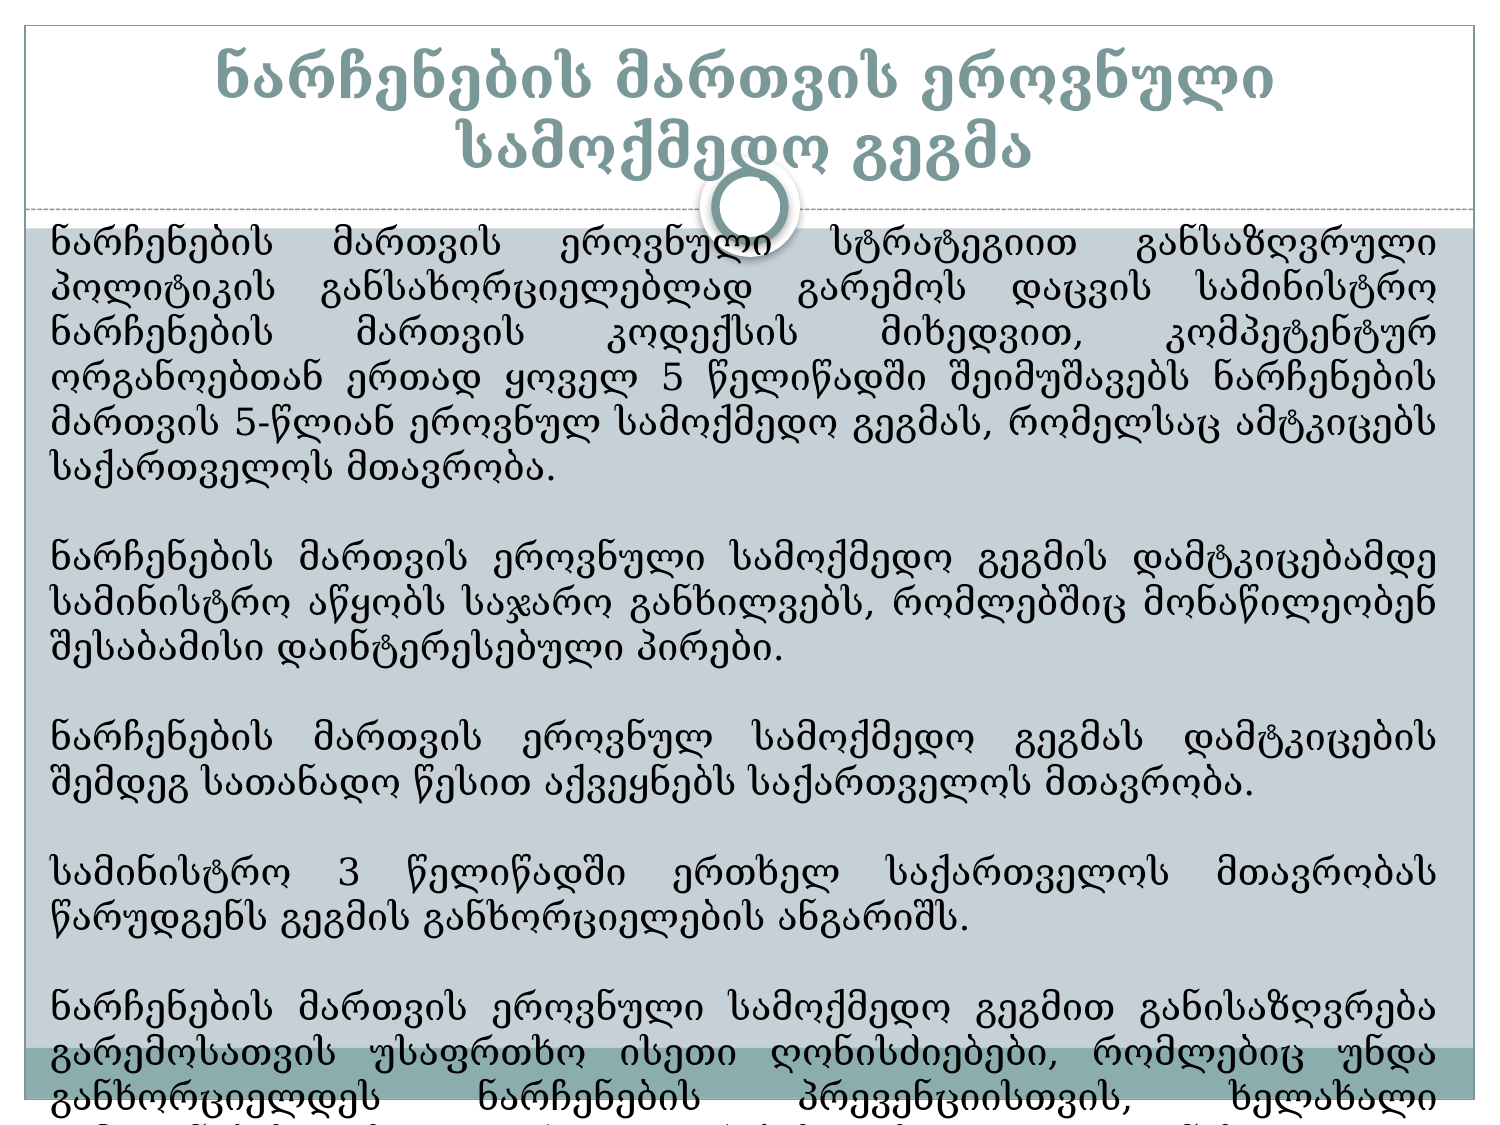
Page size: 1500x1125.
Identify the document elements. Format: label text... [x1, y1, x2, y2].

text_box ნარჩენების მართვის ეროვნული სტრატეგიით განსაზღვრული პოლიტიკის განსახორციელებლად გარემოს დაცვის სამინისტრო ნარჩენების მართვის კოდექსის მიხედვით, კომპეტენტურ ორგანოებთან ერთად ყოველ 5 წელიწადში შეიმუშავებს ნარჩენების მართვის 5-წლიან ეროვნულ სამოქმედო გეგმას, რომელსაც ამტკიცებს საქართველოს მთავრობა. ნარჩენების მართვის ეროვნული სამოქმედო გეგმის დამტკიცებამდე სამინისტრო აწყობს საჯარო განხილვებს, რომლებშიც მონაწილეობენ შესაბამისი დაინტერესებული პირები. ნარჩენების მართვის ეროვნულ სამოქმედო გეგმას დამტკიცების შემდეგ სათანადო წესით აქვეყნებს საქართველოს მთავრობა. სამინისტრო 3 წელიწადში ერთხელ საქართველოს მთავრობას წარუდგენს გეგმის განხორციელების ანგარიშს. ნარჩენების მართვის ეროვნული სამოქმედო გეგმით განისაზღვრება გარემოსათვის უსაფრთხო ისეთი ღონისძიებები, რომლებიც უნდა განხორციელდეს ნარჩენების პრევენციისთვის, ხელახალი გამოყენებისთვის, რეციკლირებისთვის, აღდგენისა და განთავსებისთვის [35, 210, 1454, 1125]
title ნარჩენების მართვის ეროვნული სამოქმედო გეგმა [70, 0, 1421, 188]
